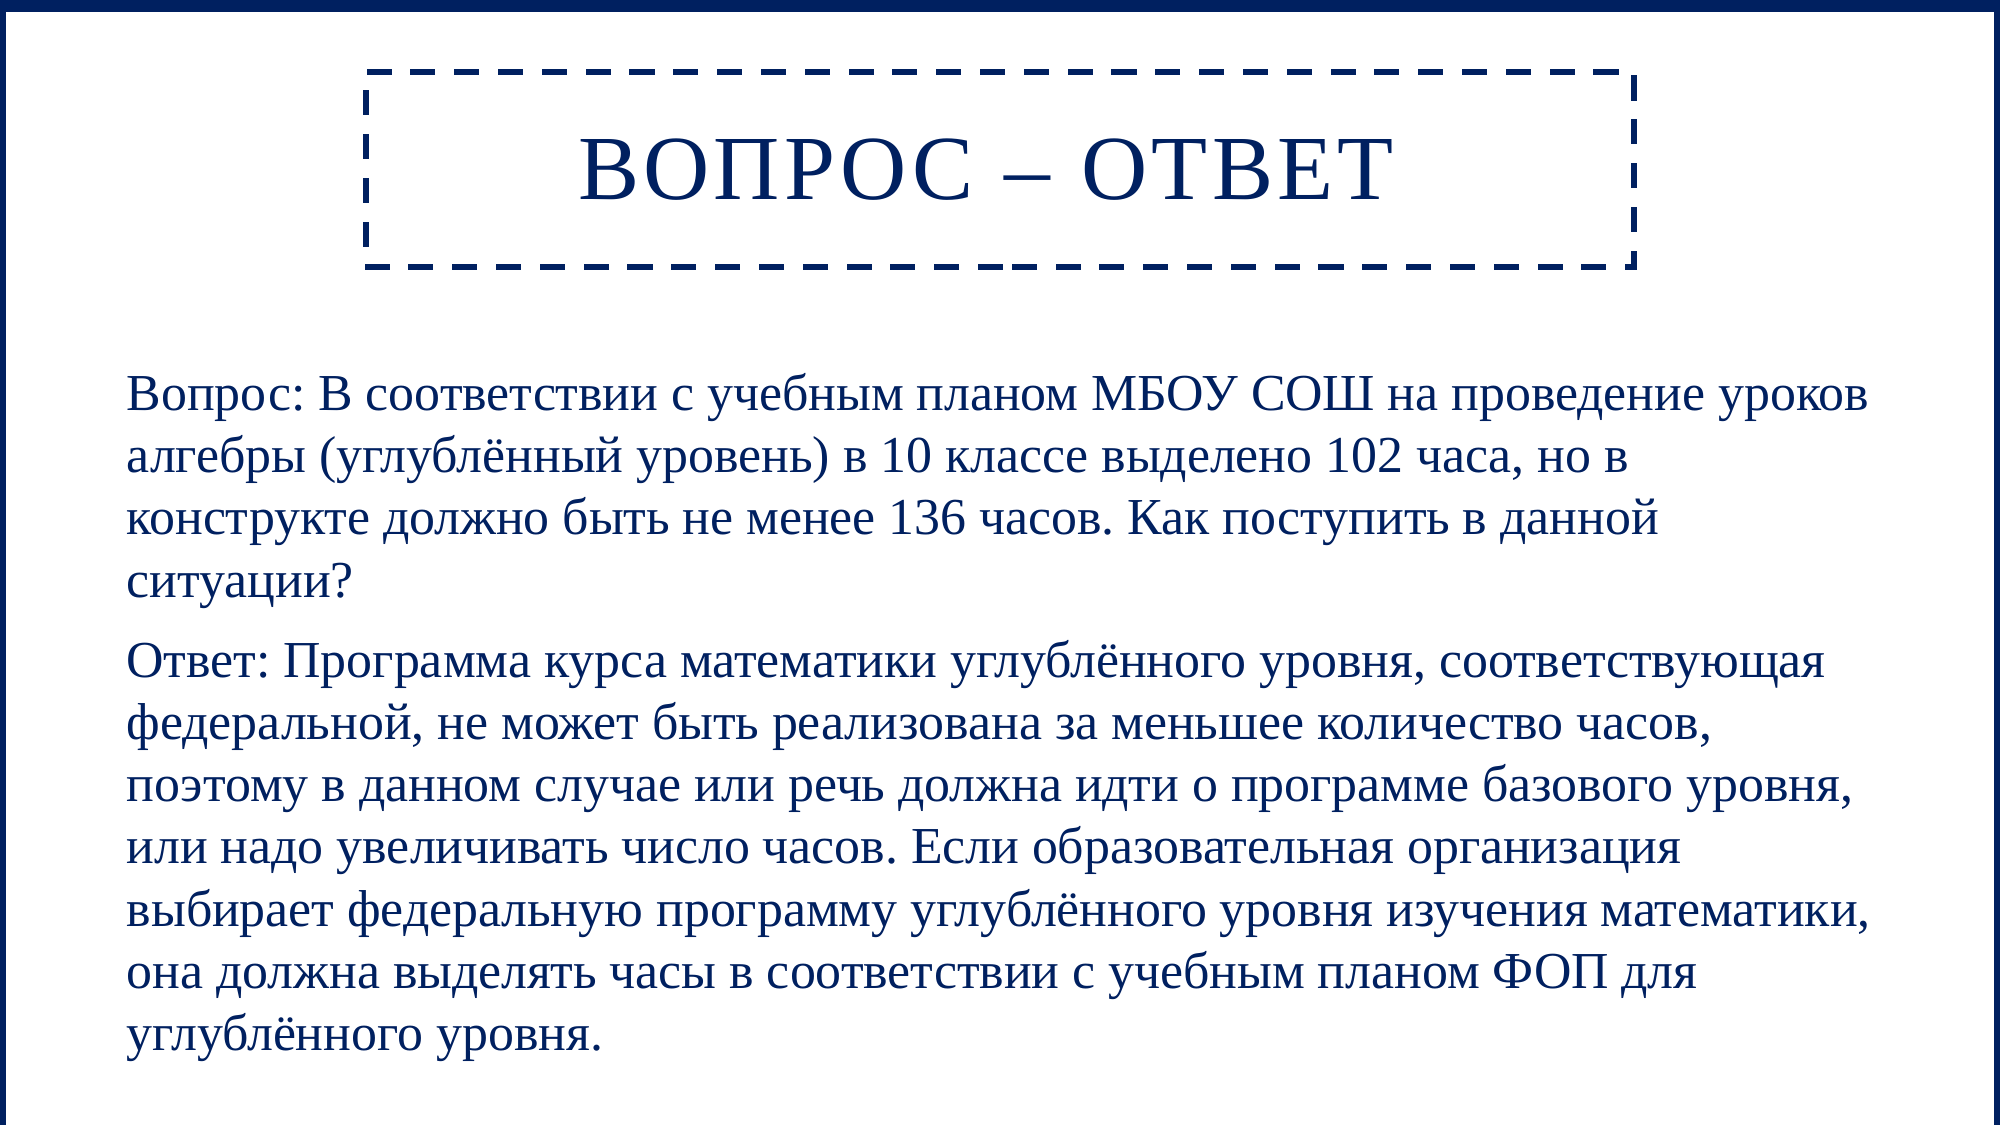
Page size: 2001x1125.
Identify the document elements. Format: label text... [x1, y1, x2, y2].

list Вопрос: В соответствии с учебным планом МБОУ СОШ на проведение уроков алгебры (углублённый уровень) в 10 классе выделено 102 часа, но в конструкте должно быть не менее 136 часов. Как поступить в данной ситуации? Ответ: Программа курса математики углублённого уровня, соответствующая федеральной, не может быть реализована за меньшее количество часов, поэтому в данном случае или речь должна идти о программе базового уровня, или надо увеличивать число часов. Если образовательная организация выбирает федеральную программу углублённого уровня изучения математики, она должна выделять часы в соответствии с учебным планом ФОП для углублённого уровня. [111, 351, 1889, 1069]
text_box [0, 5, 2000, 1125]
title Вопрос – ответ [363, 70, 1637, 270]
